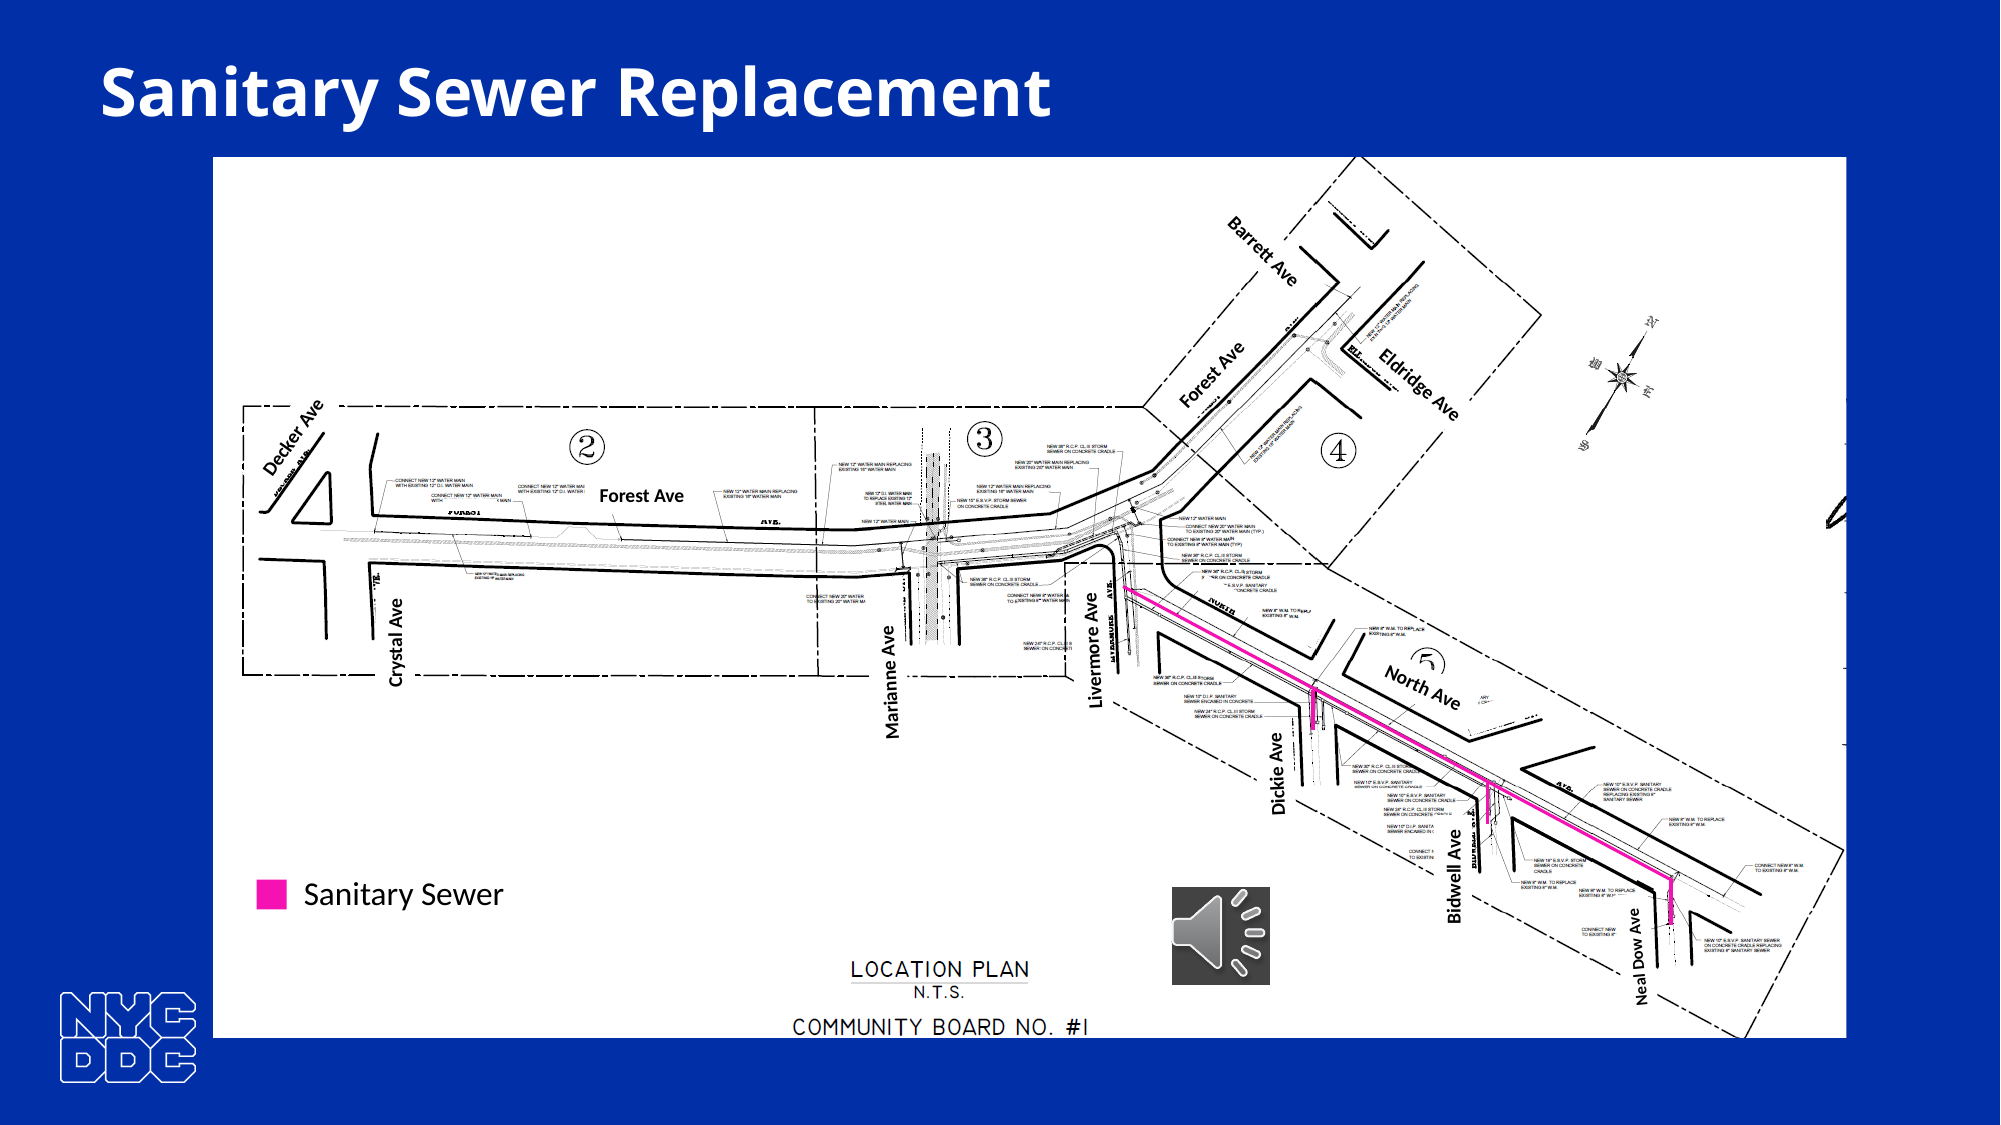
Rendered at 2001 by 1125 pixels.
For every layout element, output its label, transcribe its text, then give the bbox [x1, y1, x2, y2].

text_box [1636, 881, 1654, 891]
picture [60, 992, 196, 1083]
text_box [1123, 586, 1674, 881]
picture [212, 157, 1847, 1038]
text_box Sanitary Sewer Replacement [85, 30, 1703, 155]
